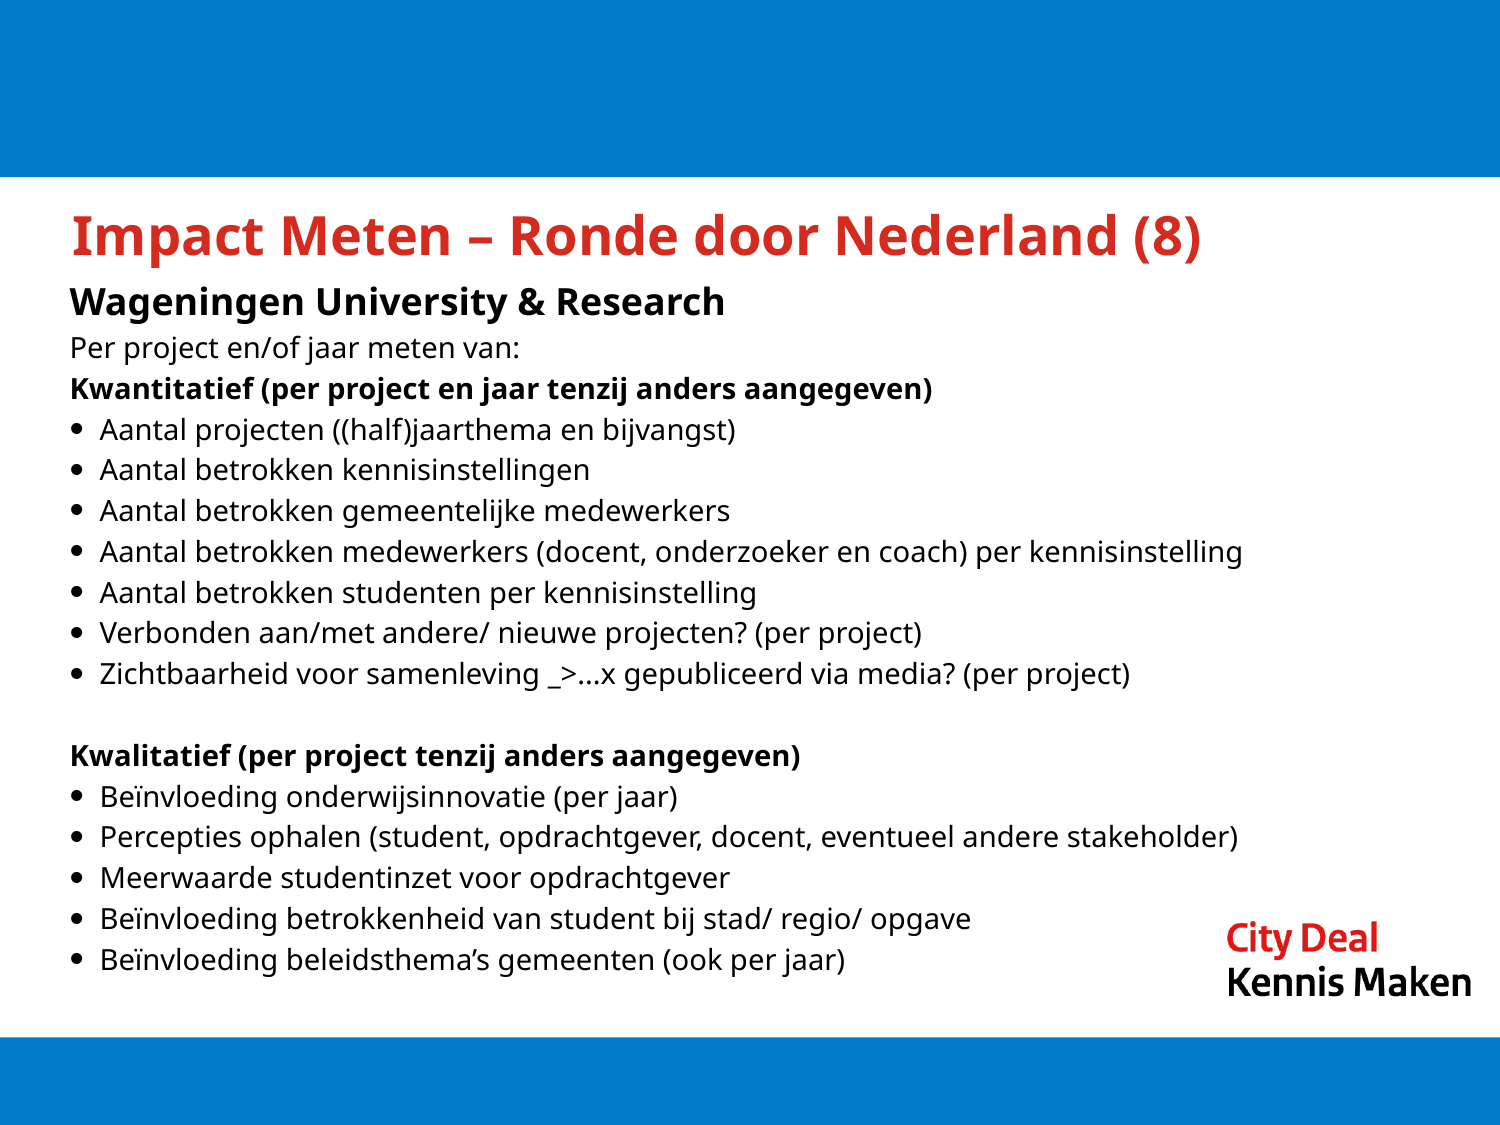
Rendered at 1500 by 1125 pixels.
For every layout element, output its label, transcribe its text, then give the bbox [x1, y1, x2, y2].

title Impact Meten – Ronde door Nederland (8) [57, 193, 1409, 272]
picture [1212, 901, 1483, 1021]
list Wageningen University & Research Per project en/of jaar meten van: Kwantitatief (per project en jaar tenzij anders aangegeven) Aantal projecten ((half)jaarthema en bijvangst) Aantal betrokken kennisinstellingen Aantal betrokken gemeentelijke medewerkers Aantal betrokken medewerkers (docent, onderzoeker en coach) per kennisinstelling Aantal betrokken studenten per kennisinstelling Verbonden aan/met andere/ nieuwe projecten? (per project) Zichtbaarheid voor samenleving _>...x gepubliceerd via media? (per project) Kwalitatief (per project tenzij anders aangegeven) Beïnvloeding onderwijsinnovatie (per jaar) Percepties ophalen (student, opdrachtgever, docent, eventueel andere stakeholder) Meerwaarde studentinzet voor opdrachtgever Beïnvloeding betrokkenheid van student bij stad/ regio/ opgave Beïnvloeding beleidsthema’s gemeenten (ook per jaar) [57, 272, 1409, 1017]
